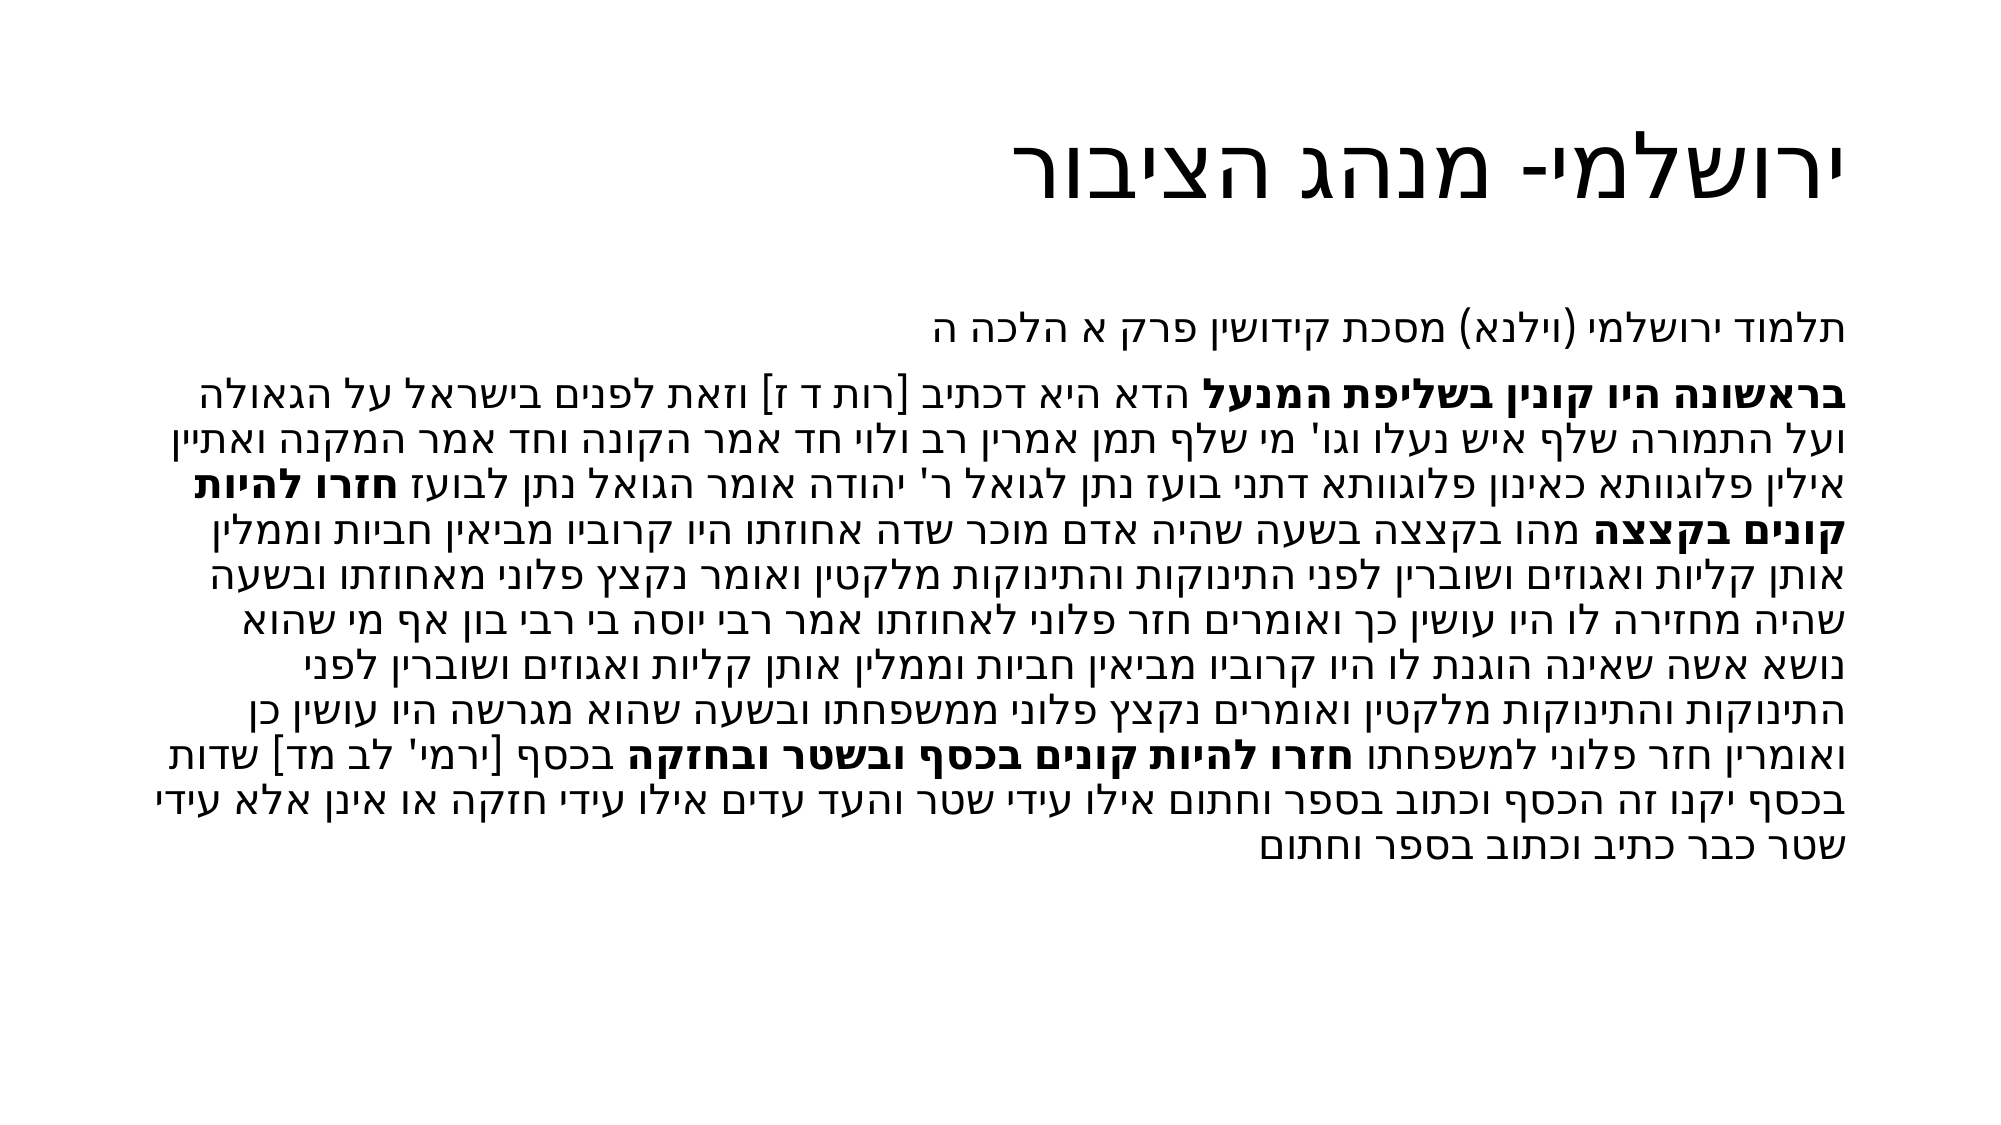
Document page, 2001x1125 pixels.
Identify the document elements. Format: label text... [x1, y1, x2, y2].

list תלמוד ירושלמי (וילנא) מסכת קידושין פרק א הלכה ה בראשונה היו קונין בשליפת המנעל הדא היא דכתיב [רות ד ז] וזאת לפנים בישראל על הגאולה ועל התמורה שלף איש נעלו וגו' מי שלף תמן אמרין רב ולוי חד אמר הקונה וחד אמר המקנה ואתיין אילין פלוגוותא כאינון פלוגוותא דתני בועז נתן לגואל ר' יהודה אומר הגואל נתן לבועז חזרו להיות קונים בקצצה מהו בקצצה בשעה שהיה אדם מוכר שדה אחוזתו היו קרוביו מביאין חביות וממלין אותן קליות ואגוזים ושוברין לפני התינוקות והתינוקות מלקטין ואומר נקצץ פלוני מאחוזתו ובשעה שהיה מחזירה לו היו עושין כך ואומרים חזר פלוני לאחוזתו אמר רבי יוסה בי רבי בון אף מי שהוא נושא אשה שאינה הוגנת לו היו קרוביו מביאין חביות וממלין אותן קליות ואגוזים ושוברין לפני התינוקות והתינוקות מלקטין ואומרים נקצץ פלוני ממשפחתו ובשעה שהוא מגרשה היו עושין כן ואומרין חזר פלוני למשפחתו חזרו להיות קונים בכסף ובשטר ובחזקה בכסף [ירמי' לב מד] שדות בכסף יקנו זה הכסף וכתוב בספר וחתום אילו עידי שטר והעד עדים אילו עידי חזקה או אינן אלא עידי שטר כבר כתיב וכתוב בספר וחתום [137, 299, 1863, 1014]
title ירושלמי- מנהג הציבור [137, 59, 1863, 278]
